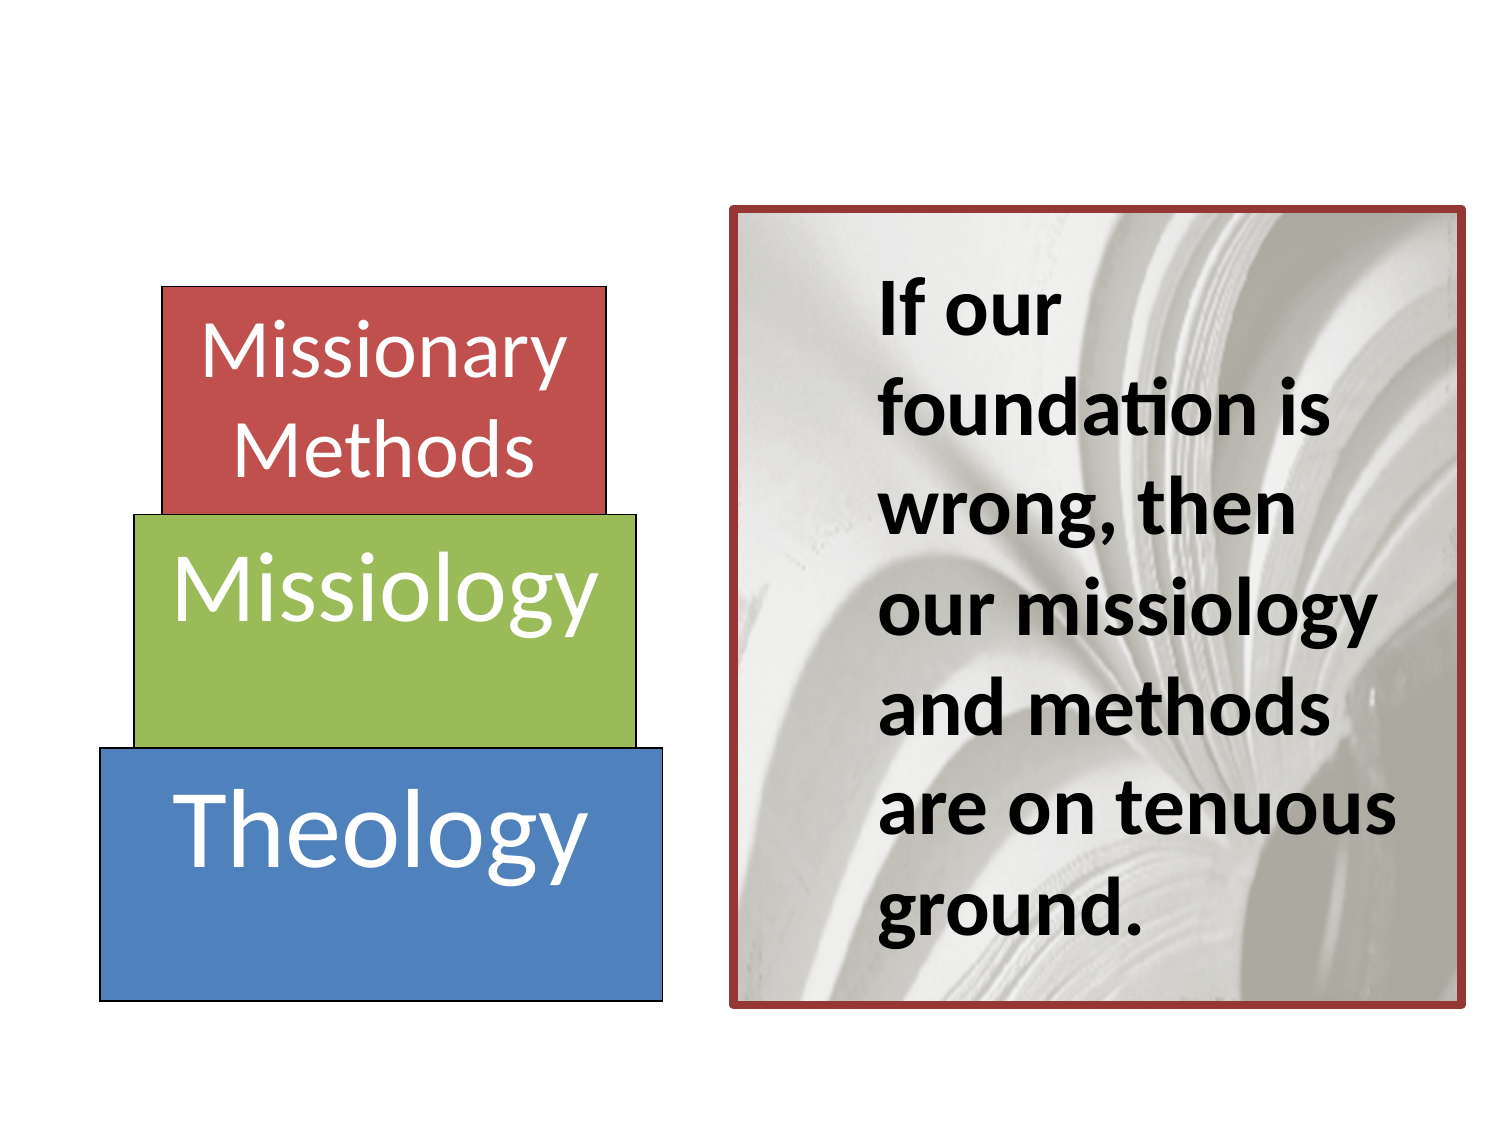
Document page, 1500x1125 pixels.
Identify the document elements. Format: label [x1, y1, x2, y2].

list [737, 212, 1458, 1001]
text_box [99, 286, 663, 1002]
